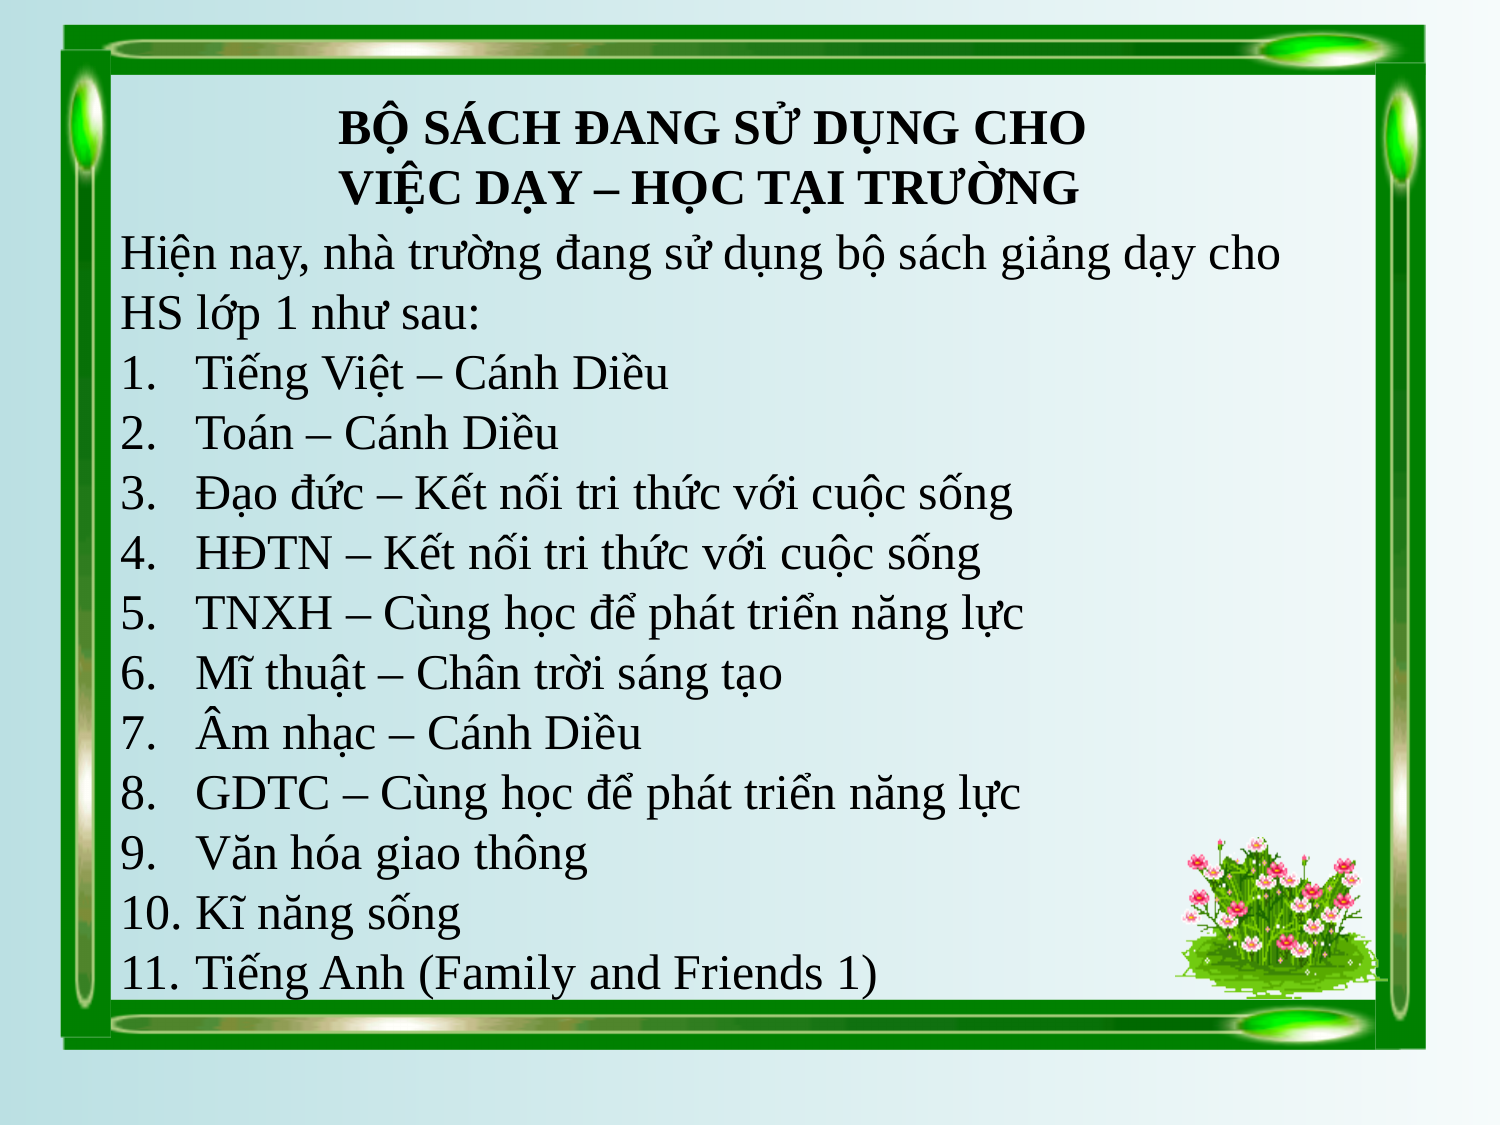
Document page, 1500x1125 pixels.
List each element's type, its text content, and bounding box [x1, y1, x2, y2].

picture [0, 24, 1500, 1051]
text_box BỘ SÁCH ĐANG SỬ DỤNG CHO VIỆC DẠY – HỌC TẠI TRƯỜNG [323, 87, 1113, 212]
text_box Hiện nay, nhà trường đang sử dụng bộ sách giảng dạy cho HS lớp 1 như sau: Tiếng Việt – Cánh Diều Toán – Cánh Diều Đạo đức – Kết nối tri thức với cuộc sống HĐTN – Kết nối tri thức với cuộc sống TNXH – Cùng học để phát triển năng lực Mĩ thuật – Chân trời sáng tạo Âm nhạc – Cánh Diều GDTC – Cùng học để phát triển năng lực Văn hóa giao thông Kĩ năng sống Tiếng Anh (Family and Friends 1) [105, 212, 1370, 998]
